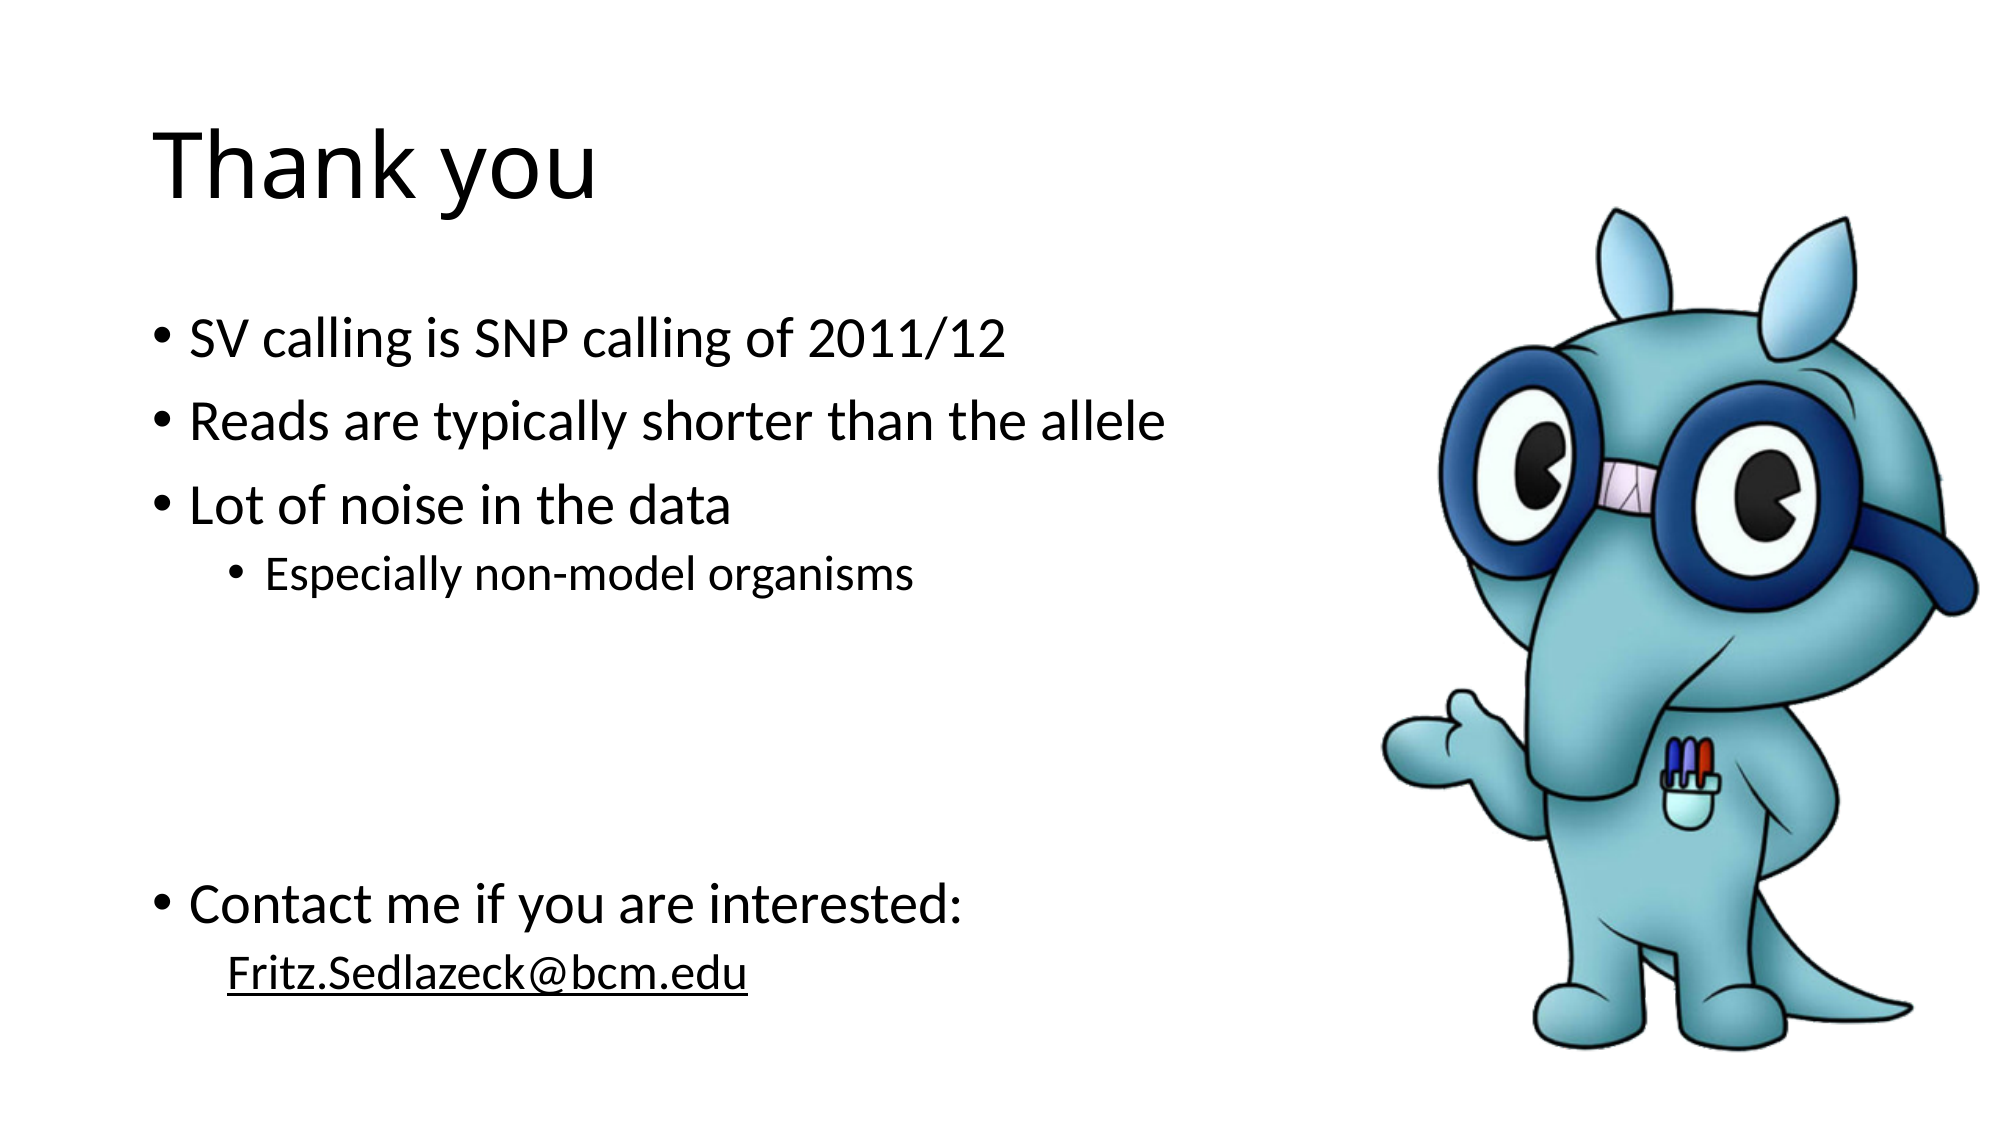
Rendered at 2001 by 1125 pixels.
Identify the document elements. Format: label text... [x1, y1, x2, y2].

title Thank you [137, 59, 1863, 278]
list SV calling is SNP calling of 2011/12 Reads are typically shorter than the allele Lot of noise in the data Especially non-model organisms Contact me if you are interested: Fritz.Sedlazeck@bcm.edu [137, 299, 1345, 1014]
picture [1345, 171, 2000, 1078]
